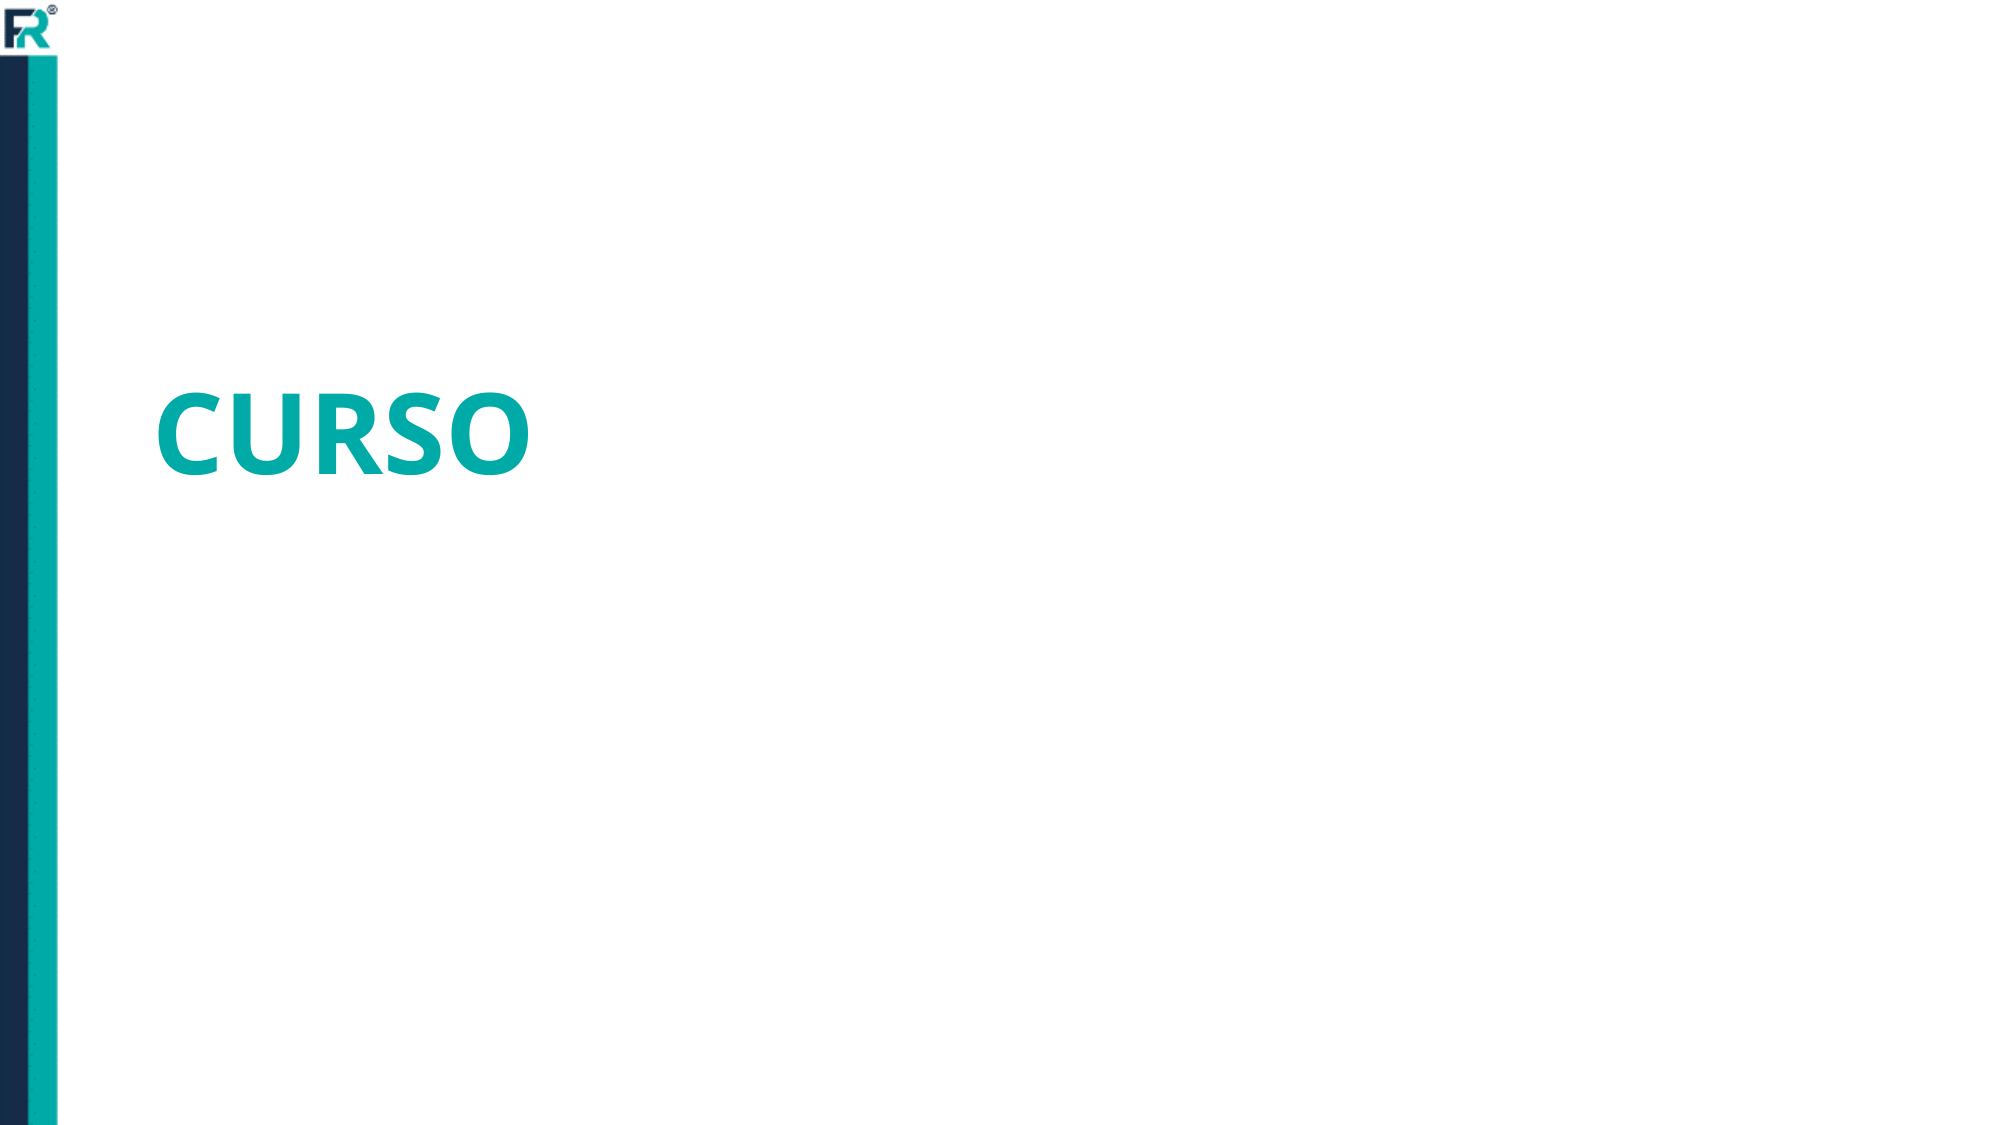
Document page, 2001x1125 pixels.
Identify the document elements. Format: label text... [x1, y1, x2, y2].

title CURSO [137, 184, 1863, 506]
picture [0, 0, 2001, 1125]
